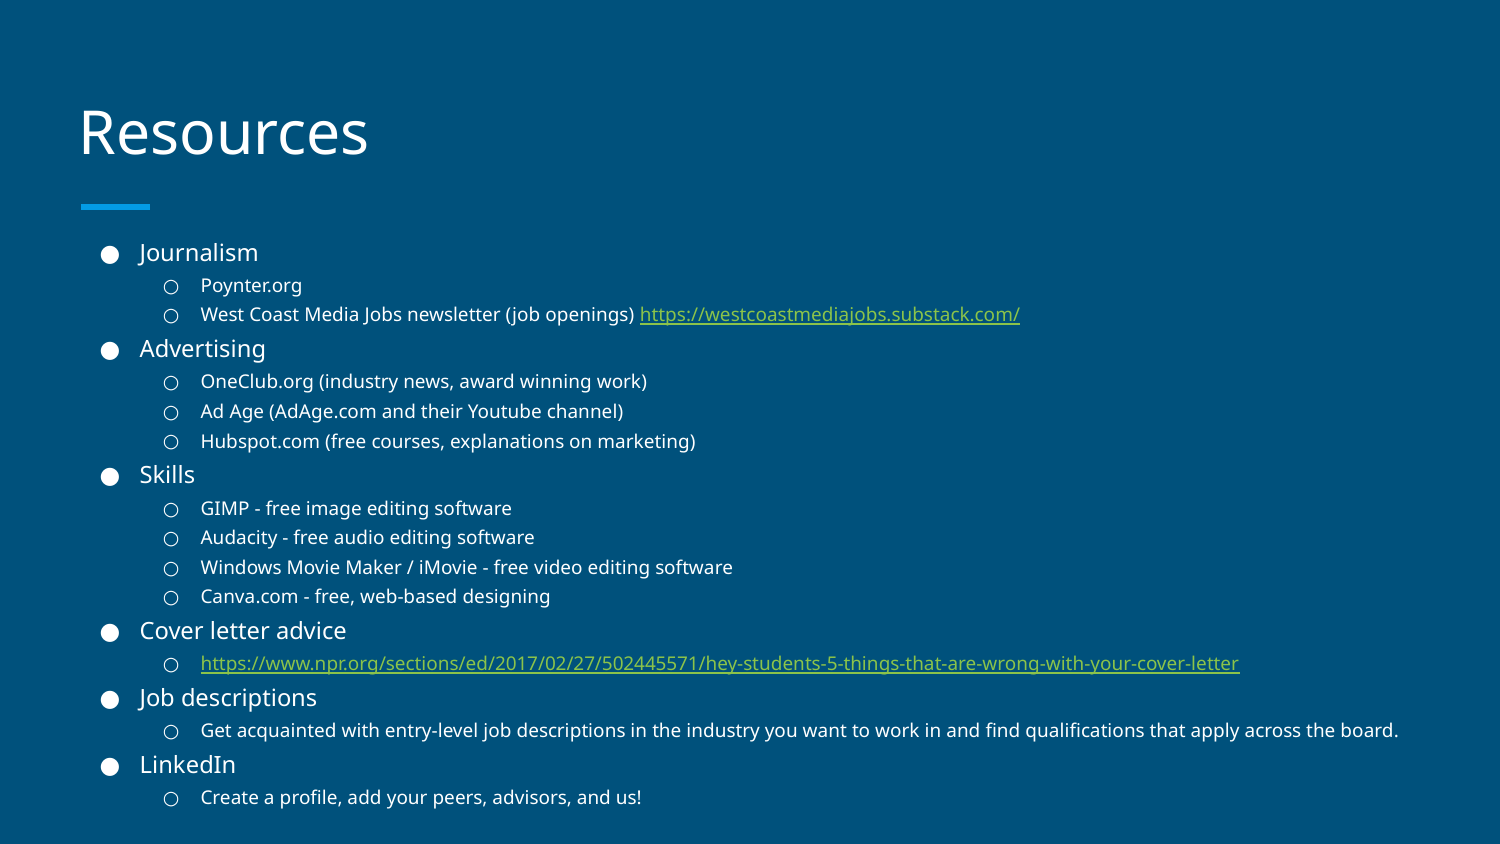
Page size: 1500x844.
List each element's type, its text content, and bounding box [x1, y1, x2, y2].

title Resources [63, 75, 1437, 188]
list Journalism Poynter.org West Coast Media Jobs newsletter (job openings) https://westcoastmediajobs.substack.com/ Advertising OneClub.org (industry news, award winning work) Ad Age (AdAge.com and their Youtube channel) Hubspot.com (free courses, explanations on marketing) Skills GIMP - free image editing software Audacity - free audio editing software Windows Movie Maker / iMovie - free video editing software Canva.com - free, web-based designing Cover letter advice https://www.npr.org/sections/ed/2017/02/27/502445571/hey-students-5-things-that-are-wrong-with-your-cover-letter Job descriptions Get acquainted with entry-level job descriptions in the industry you want to work in and find qualifications that apply across the board. LinkedIn Create a profile, add your peers, advisors, and us! [63, 215, 1469, 830]
